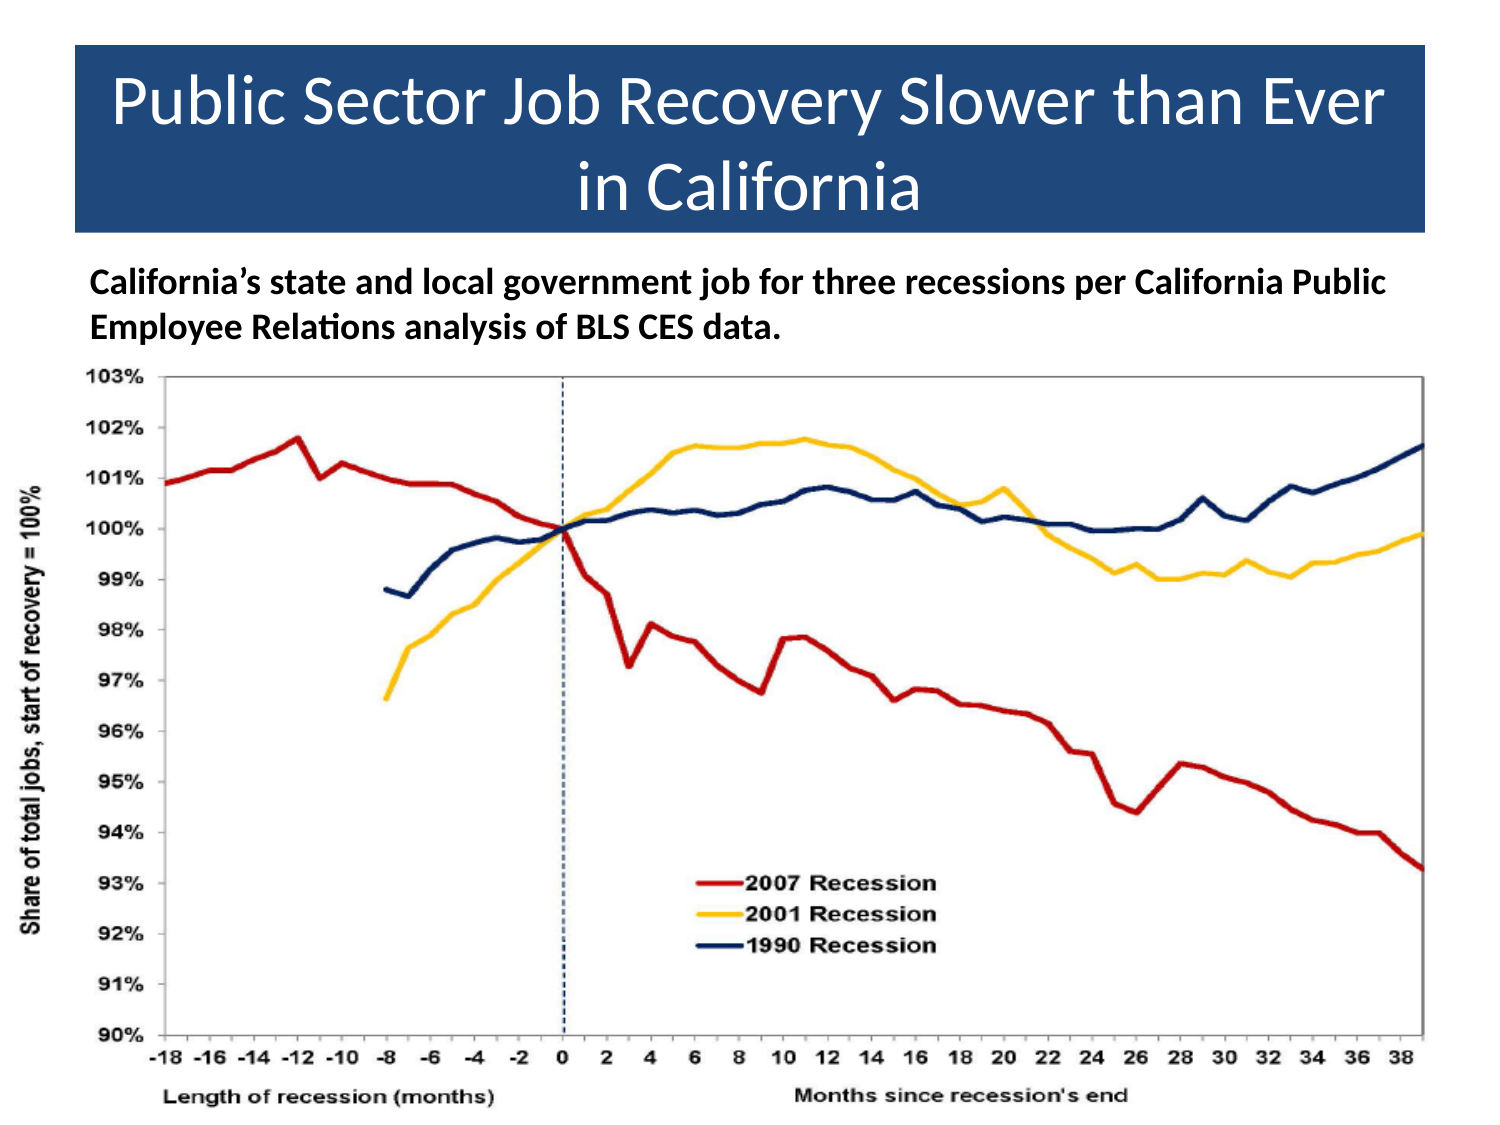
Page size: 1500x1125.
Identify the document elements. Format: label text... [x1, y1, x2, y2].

text_box California’s state and local government job for three recessions per California Public Employee Relations analysis of BLS CES data. [74, 249, 1413, 360]
title Public Sector Job Recovery Slower than Ever in California [75, 45, 1425, 233]
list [0, 362, 1500, 1125]
